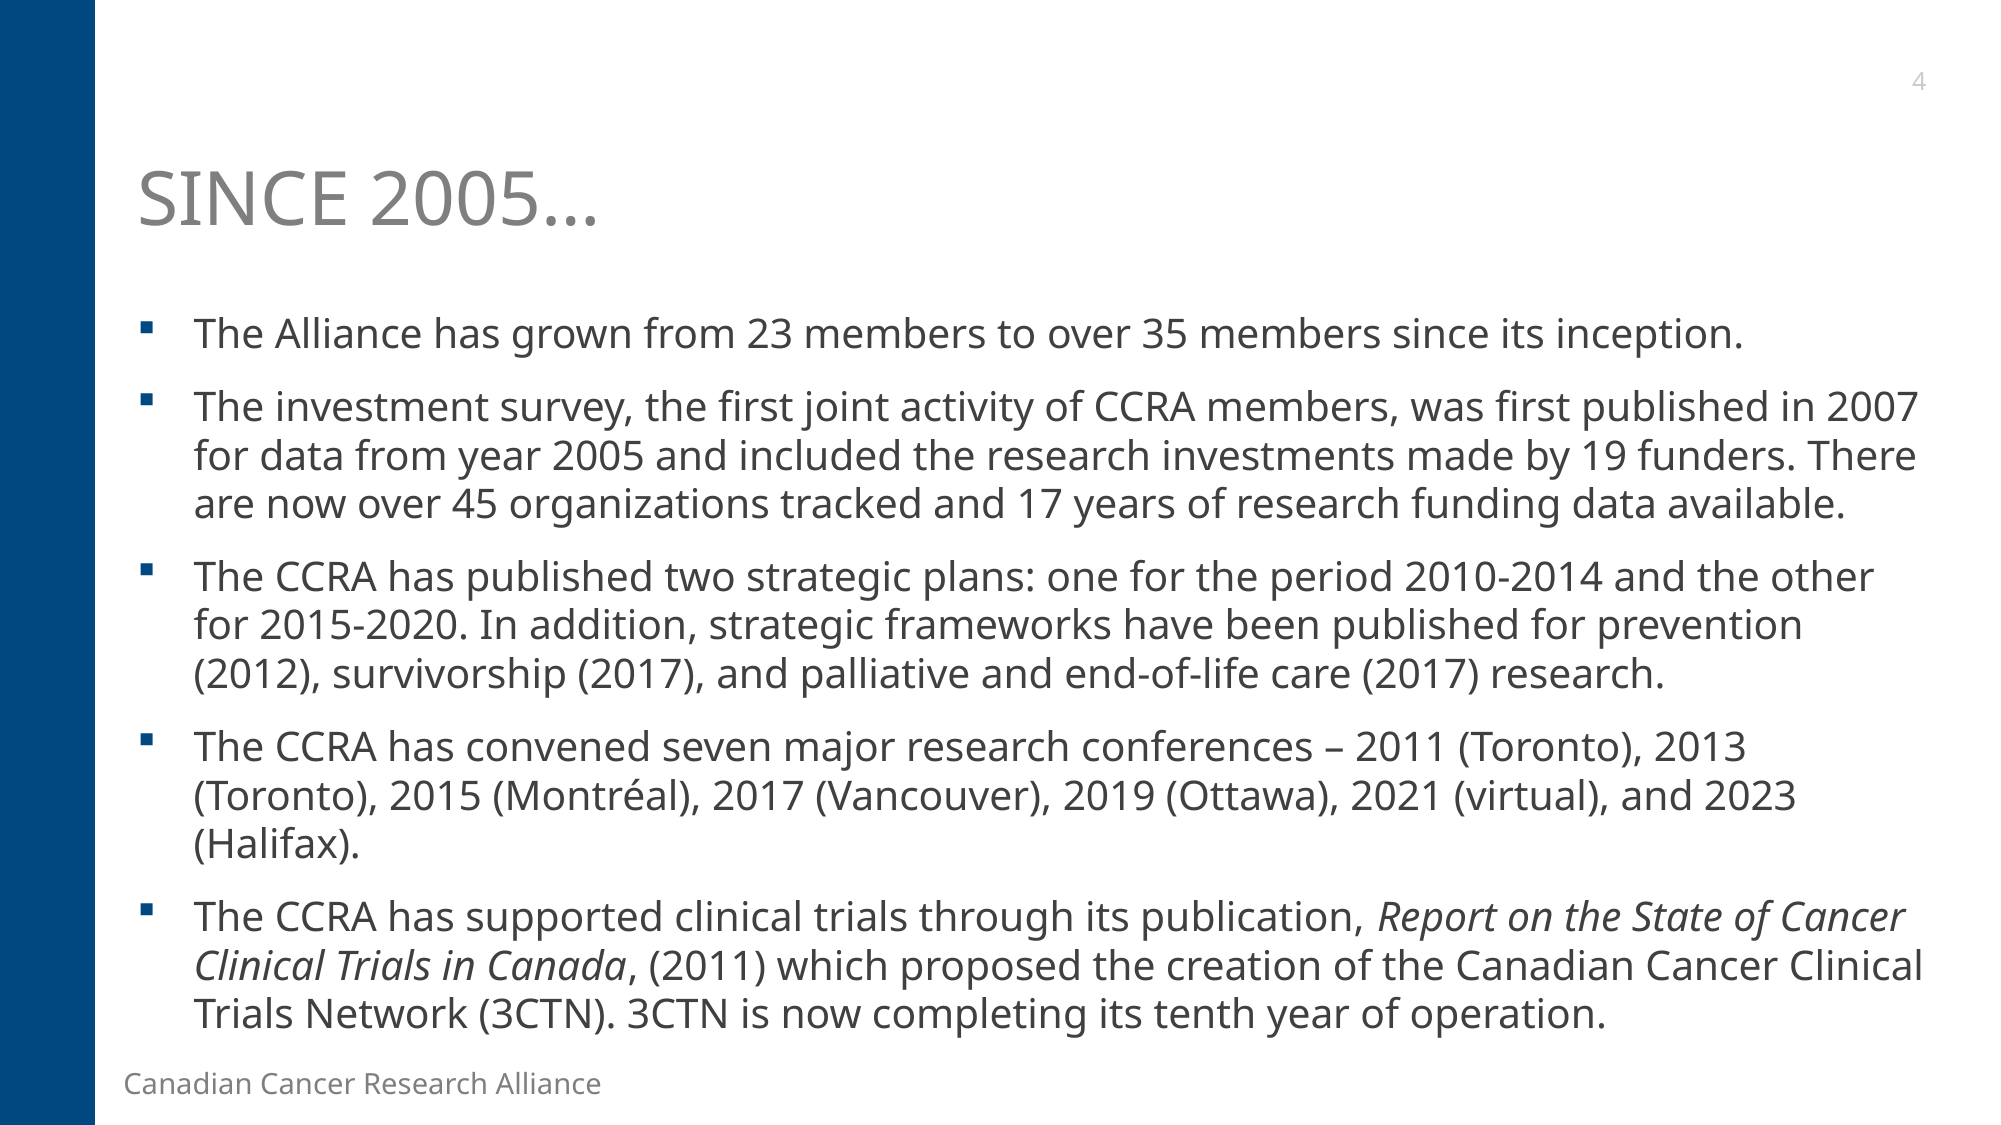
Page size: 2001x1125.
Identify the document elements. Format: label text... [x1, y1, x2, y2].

list The Alliance has grown from 23 members to over 35 members since its inception. The investment survey, the first joint activity of CCRA members, was first published in 2007 for data from year 2005 and included the research investments made by 19 funders. There are now over 45 organizations tracked and 17 years of research funding data available. The CCRA has published two strategic plans: one for the period 2010-2014 and the other for 2015-2020. In addition, strategic frameworks have been published for prevention (2012), survivorship (2017), and palliative and end-of-life care (2017) research. The CCRA has convened seven major research conferences – 2011 (Toronto), 2013 (Toronto), 2015 (Montréal), 2017 (Vancouver), 2019 (Ottawa), 2021 (virtual), and 2023 (Halifax). The CCRA has supported clinical trials through its publication, Report on the State of Cancer Clinical Trials in Canada, (2011) which proposed the creation of the Canadian Cancer Clinical Trials Network (3CTN). 3CTN is now completing its tenth year of operation. [122, 300, 1942, 1047]
slide_number 4 [1491, 52, 1942, 113]
title Since 2005… [122, 112, 1938, 290]
